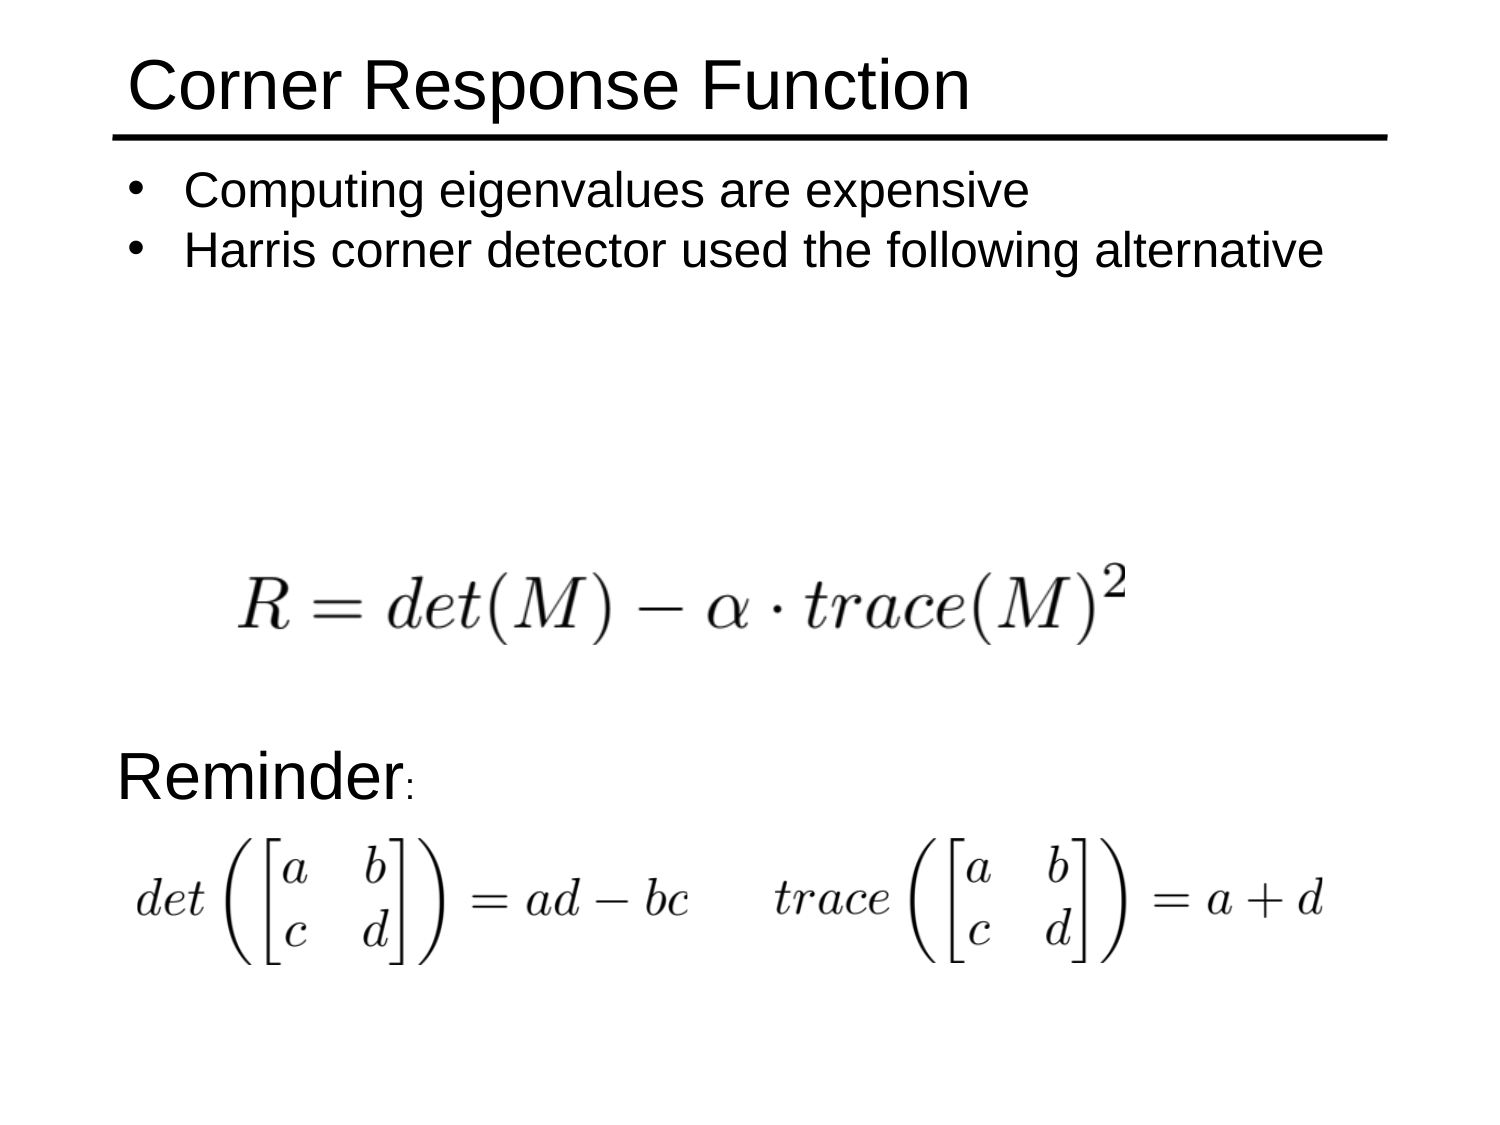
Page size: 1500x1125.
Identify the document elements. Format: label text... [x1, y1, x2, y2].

text_box Reminder: [101, 725, 432, 820]
picture [137, 837, 688, 965]
picture [237, 562, 1126, 645]
picture [774, 837, 1323, 963]
text_box Corner Response Function [112, 12, 1388, 149]
text_box Computing eigenvalues are expensive Harris corner detector used the following alternative [112, 149, 1388, 1013]
